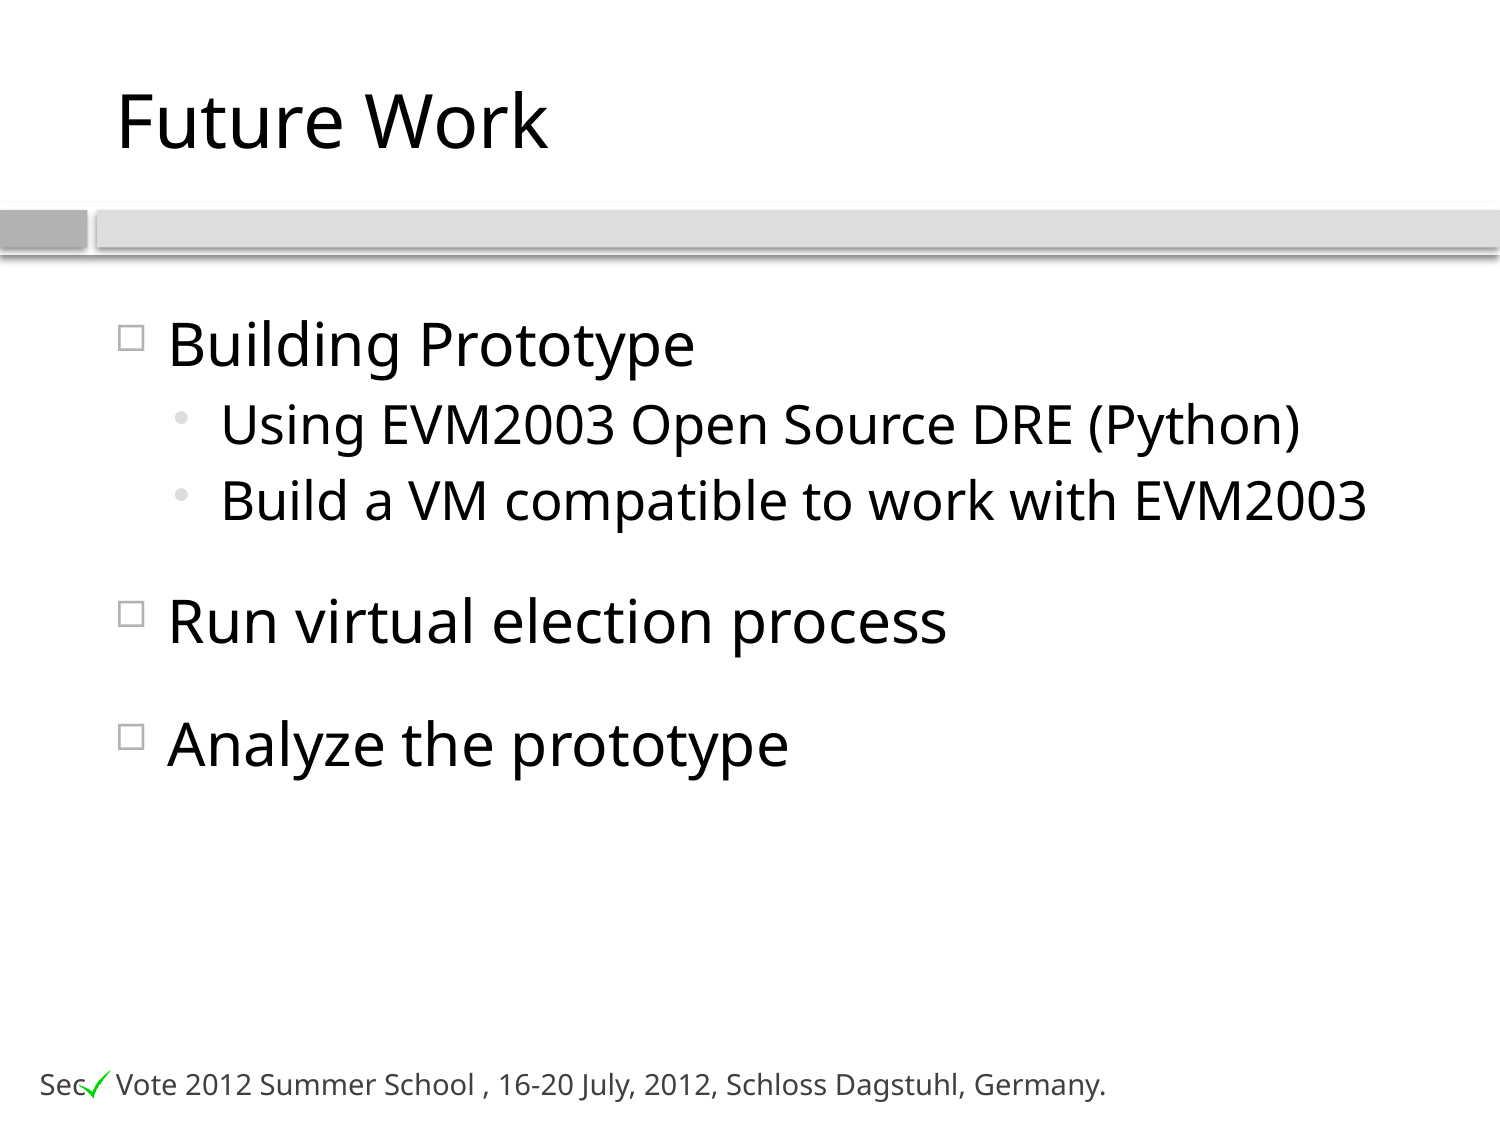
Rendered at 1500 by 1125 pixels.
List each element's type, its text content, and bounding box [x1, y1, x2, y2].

picture [78, 1069, 110, 1100]
list Building Prototype Using EVM2003 Open Source DRE (Python) Build a VM compatible to work with EVM2003 Run virtual election process Analyze the prototype [100, 262, 1438, 1059]
text_box Sec Vote 2012 Summer School , 16-20 July, 2012, Schloss Dagstuhl, Germany. [24, 1059, 1450, 1109]
title Future Work [100, 37, 1438, 200]
